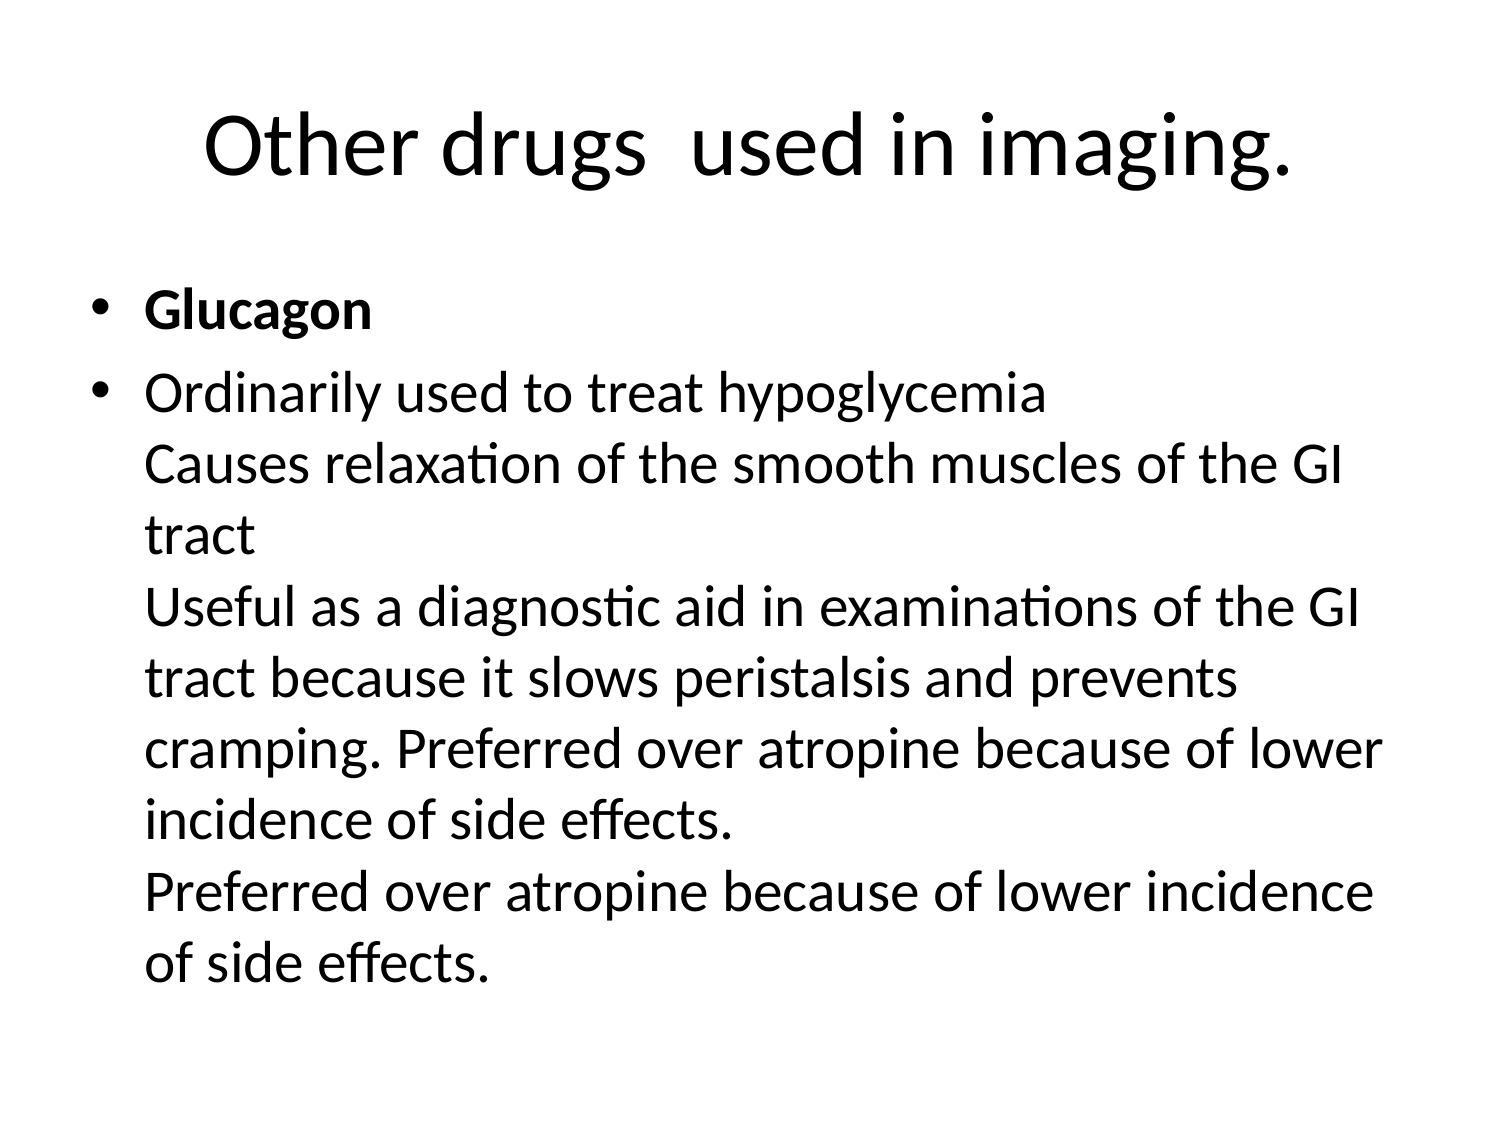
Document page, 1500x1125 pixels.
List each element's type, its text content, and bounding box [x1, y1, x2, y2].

title Other drugs used in imaging. [75, 45, 1425, 233]
list Glucagon Ordinarily used to treat hypoglycemia Causes relaxation of the smooth muscles of the GI tract Useful as a diagnostic aid in examinations of the GI tract because it slows peristalsis and prevents cramping. Preferred over atropine because of lower incidence of side effects. Preferred over atropine because of lower incidence of side effects. [75, 262, 1425, 1005]
